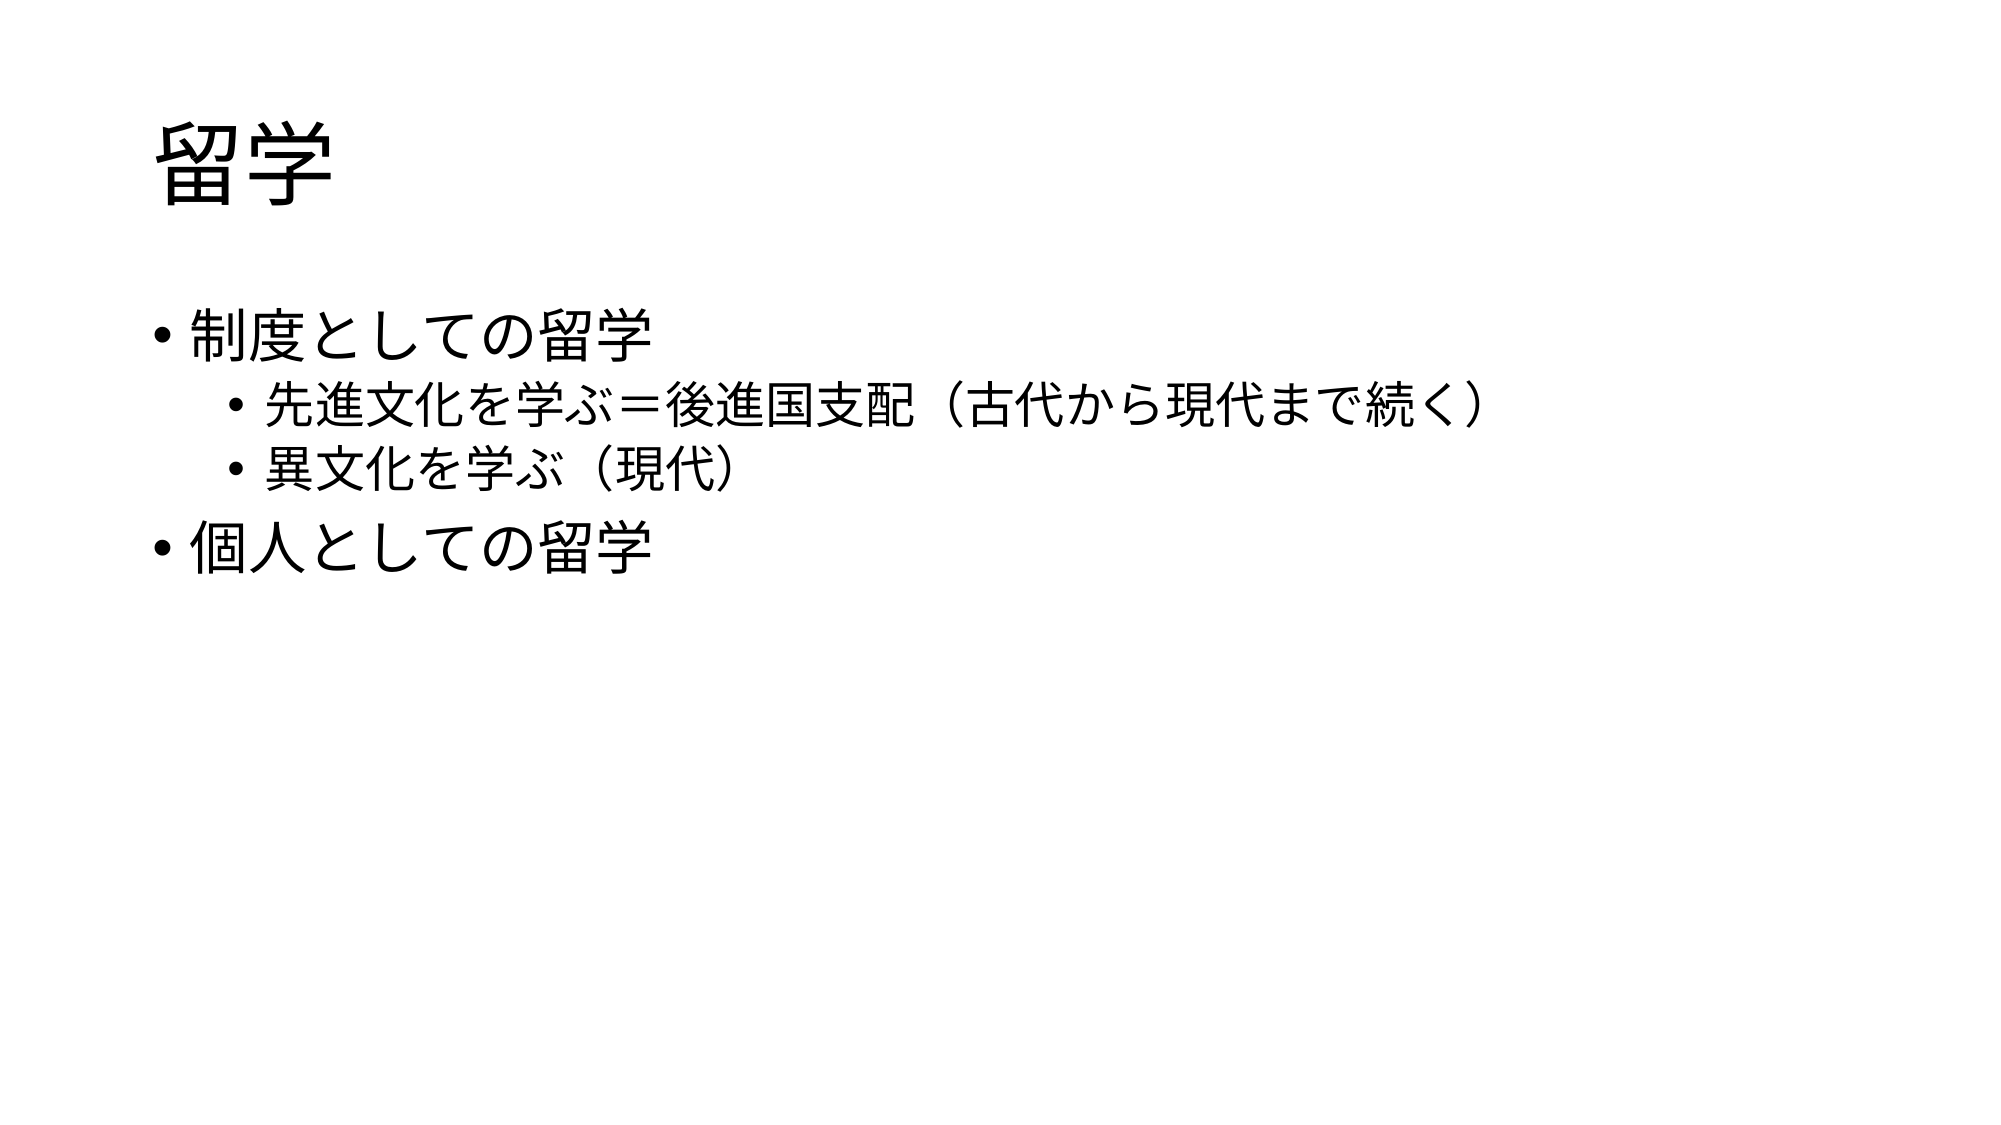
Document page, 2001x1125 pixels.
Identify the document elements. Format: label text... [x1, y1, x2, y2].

title 留学 [137, 59, 1863, 278]
list 制度としての留学 先進文化を学ぶ＝後進国支配（古代から現代まで続く） 異文化を学ぶ（現代） 個人としての留学 [137, 299, 1863, 1014]
